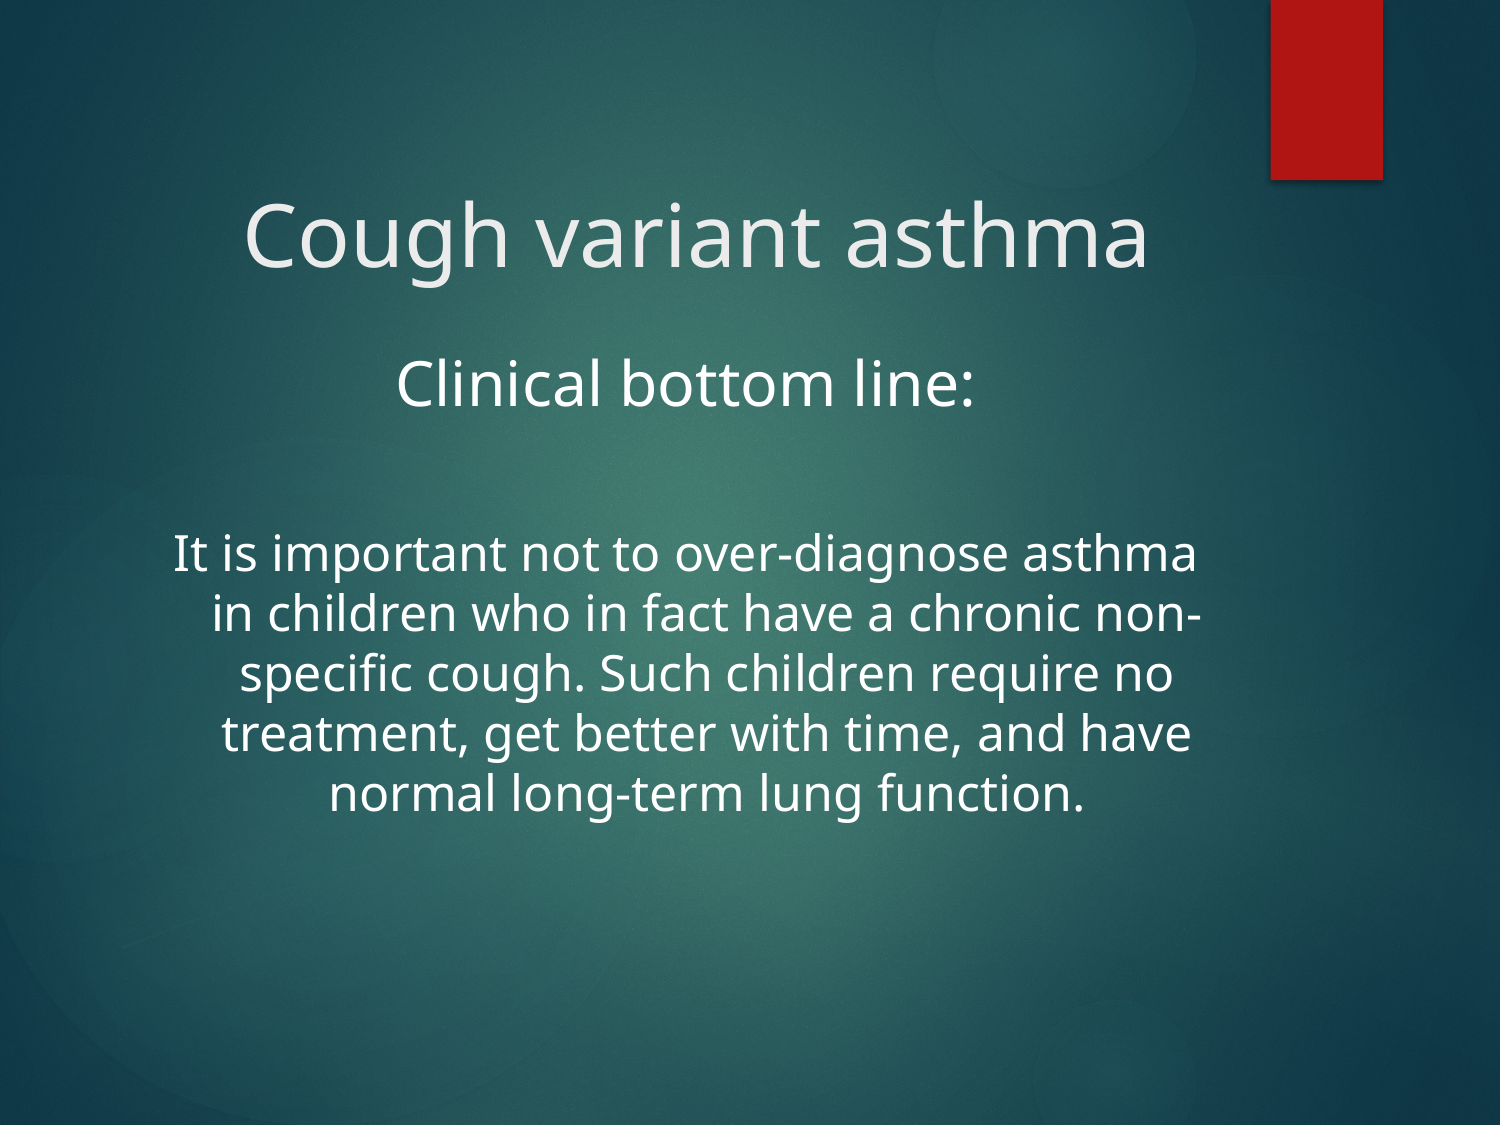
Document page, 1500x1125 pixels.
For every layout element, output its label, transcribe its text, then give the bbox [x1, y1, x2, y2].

list Clinical bottom line: It is important not to over-diagnose asthma in children who in fact have a chronic non-specific cough. Such children require no treatment, get better with time, and have normal long-term lung function. [135, 336, 1237, 1025]
title Cough variant asthma [227, 172, 1240, 314]
